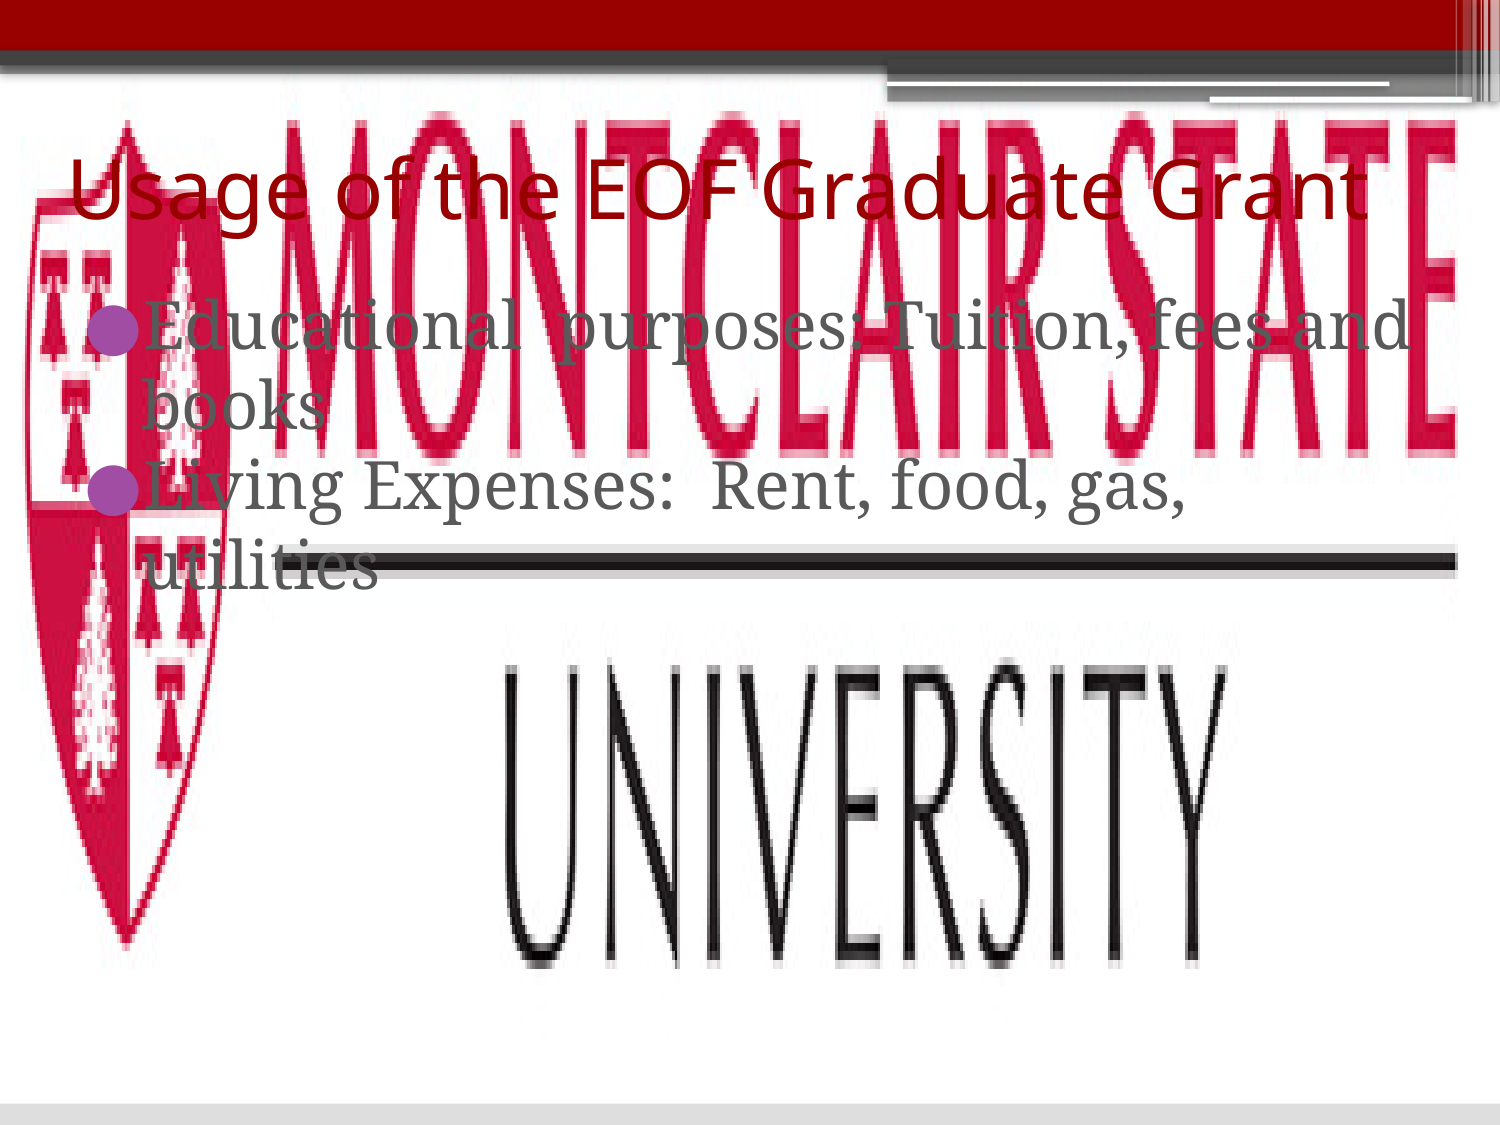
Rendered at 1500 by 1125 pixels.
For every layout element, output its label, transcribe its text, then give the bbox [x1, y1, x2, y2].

title Usage of the EOF Graduate Grant [51, 69, 1449, 251]
list Educational purposes: Tuition, fees and books Living Expenses: Rent, food, gas, utilities [51, 267, 1449, 1002]
picture [0, 74, 1500, 1103]
